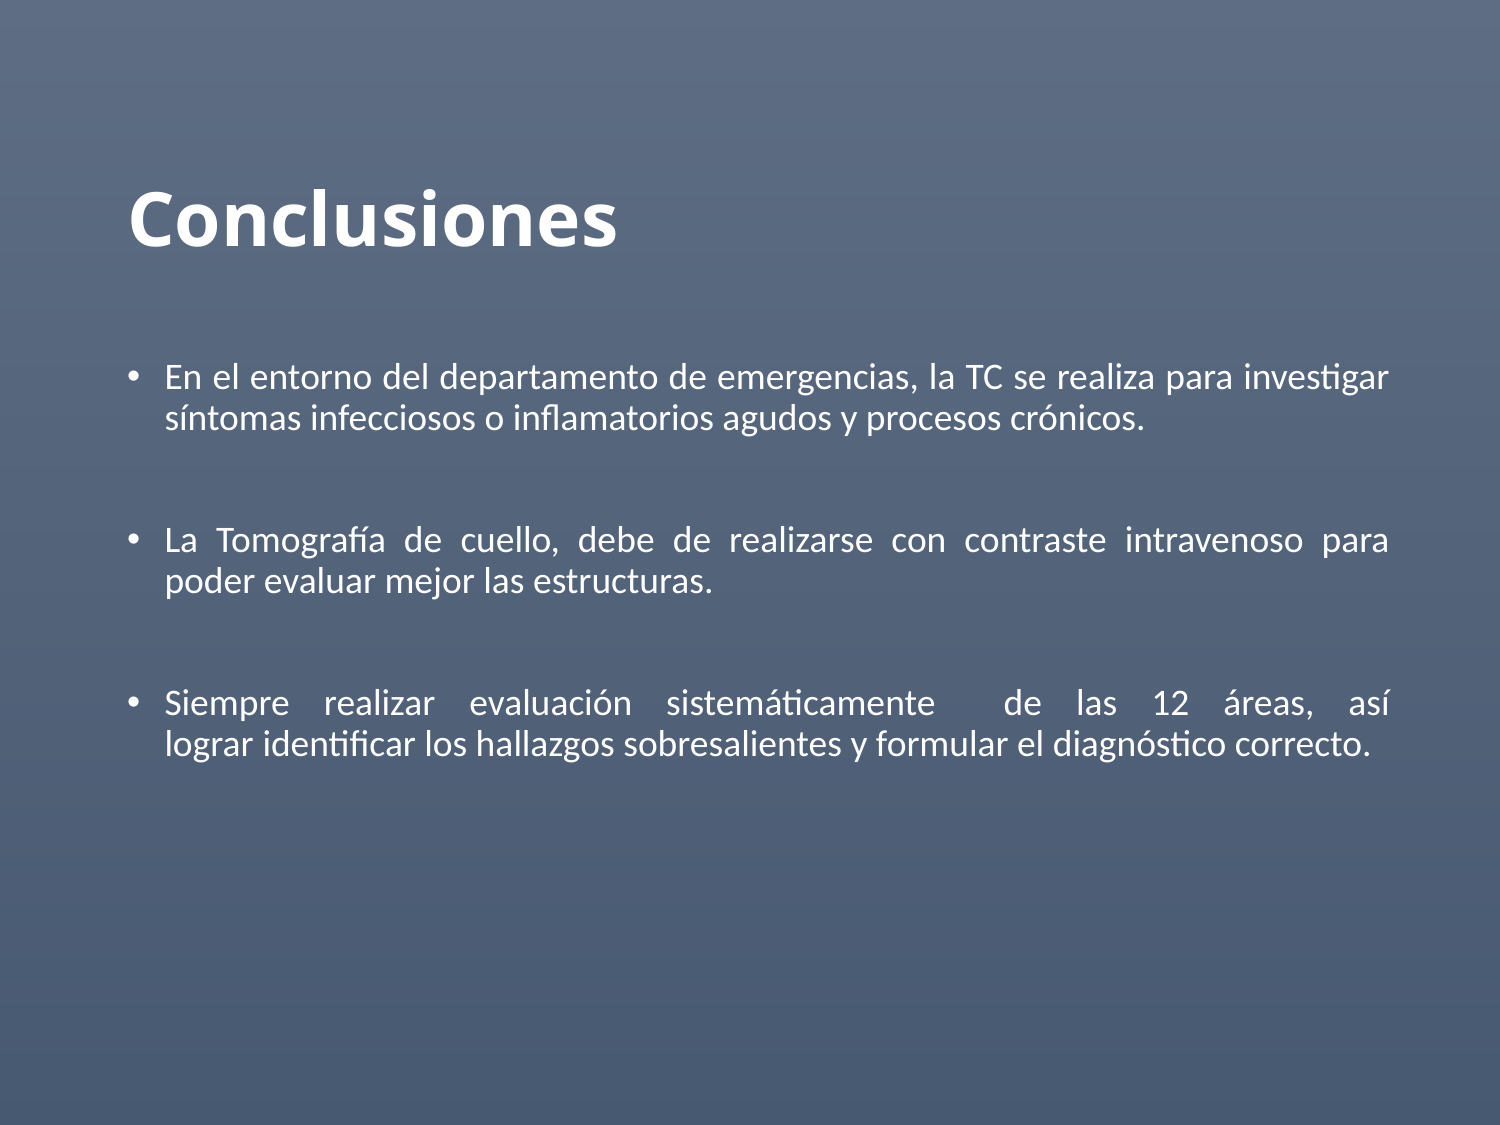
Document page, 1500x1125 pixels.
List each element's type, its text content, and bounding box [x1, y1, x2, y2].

list En el entorno del departamento de emergencias, la TC se realiza para investigar síntomas infecciosos o inflamatorios agudos y procesos crónicos. La Tomografía de cuello, debe de realizarse con contraste intravenoso para poder evaluar mejor las estructuras. Siempre realizar evaluación sistemáticamente de las 12 áreas, así lograr identificar los hallazgos sobresalientes y formular el diagnóstico correcto. [112, 349, 1406, 885]
title Conclusiones [112, 113, 1406, 332]
